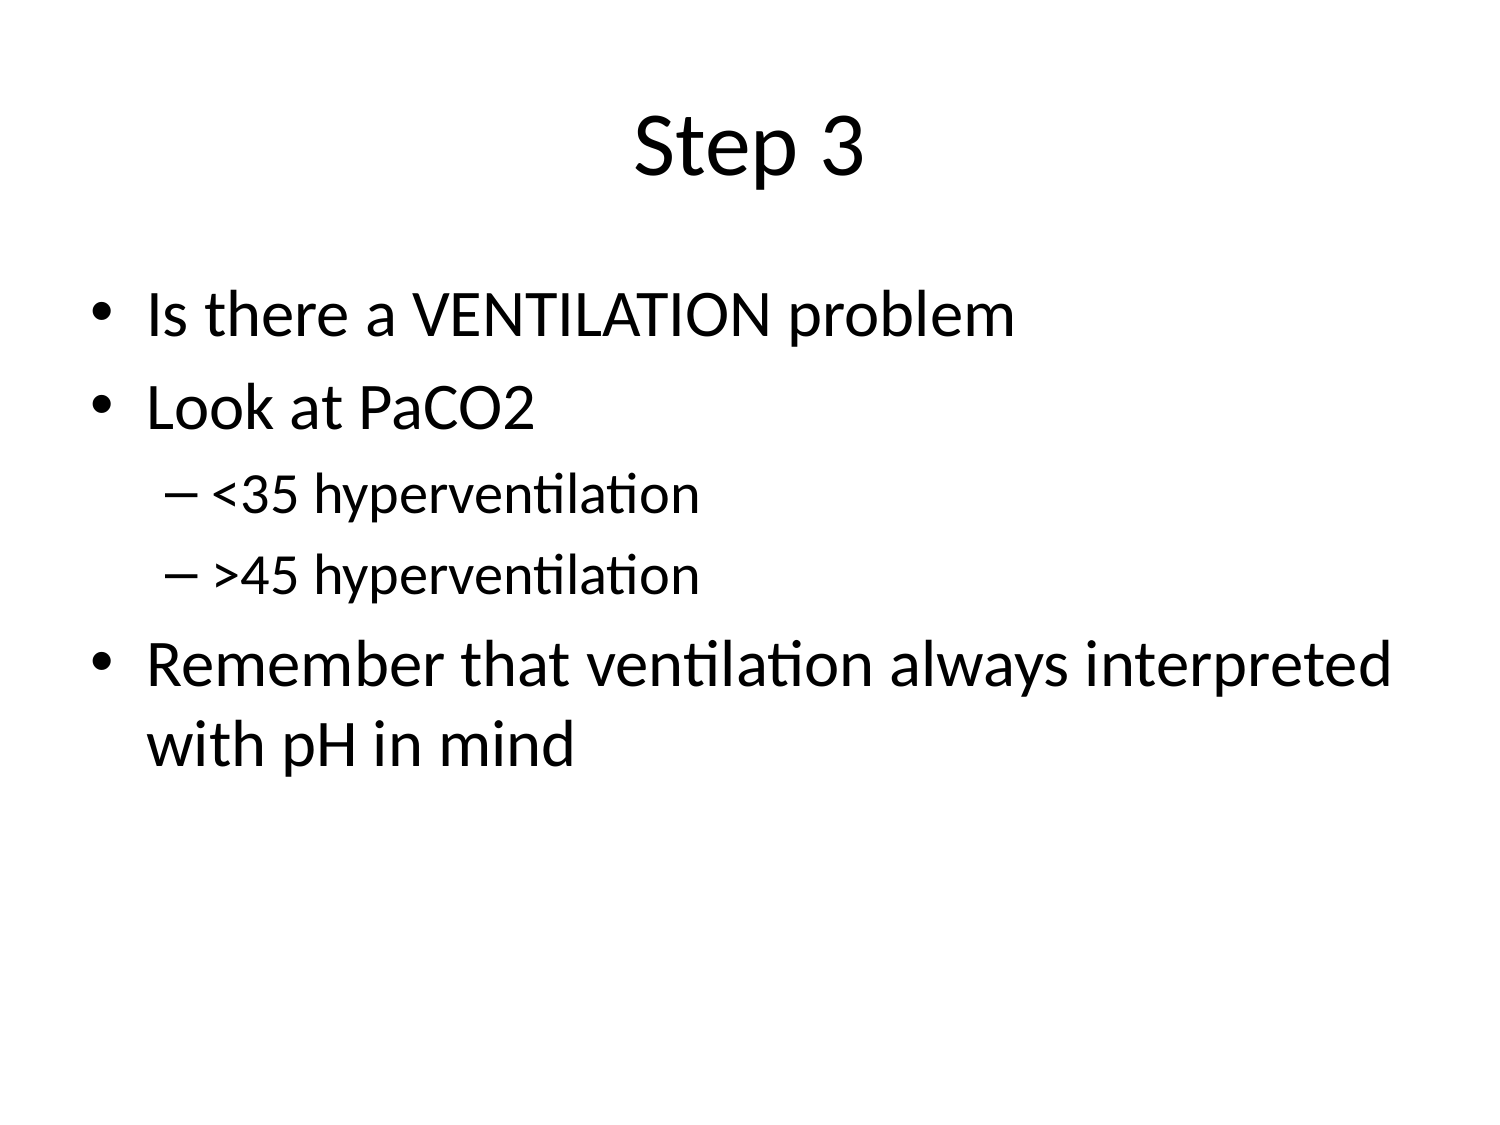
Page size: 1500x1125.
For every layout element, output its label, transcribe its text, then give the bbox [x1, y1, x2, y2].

title Step 3 [75, 45, 1425, 233]
list Is there a VENTILATION problem Look at PaCO2 <35 hyperventilation >45 hyperventilation Remember that ventilation always interpreted with pH in mind [75, 262, 1425, 1005]
